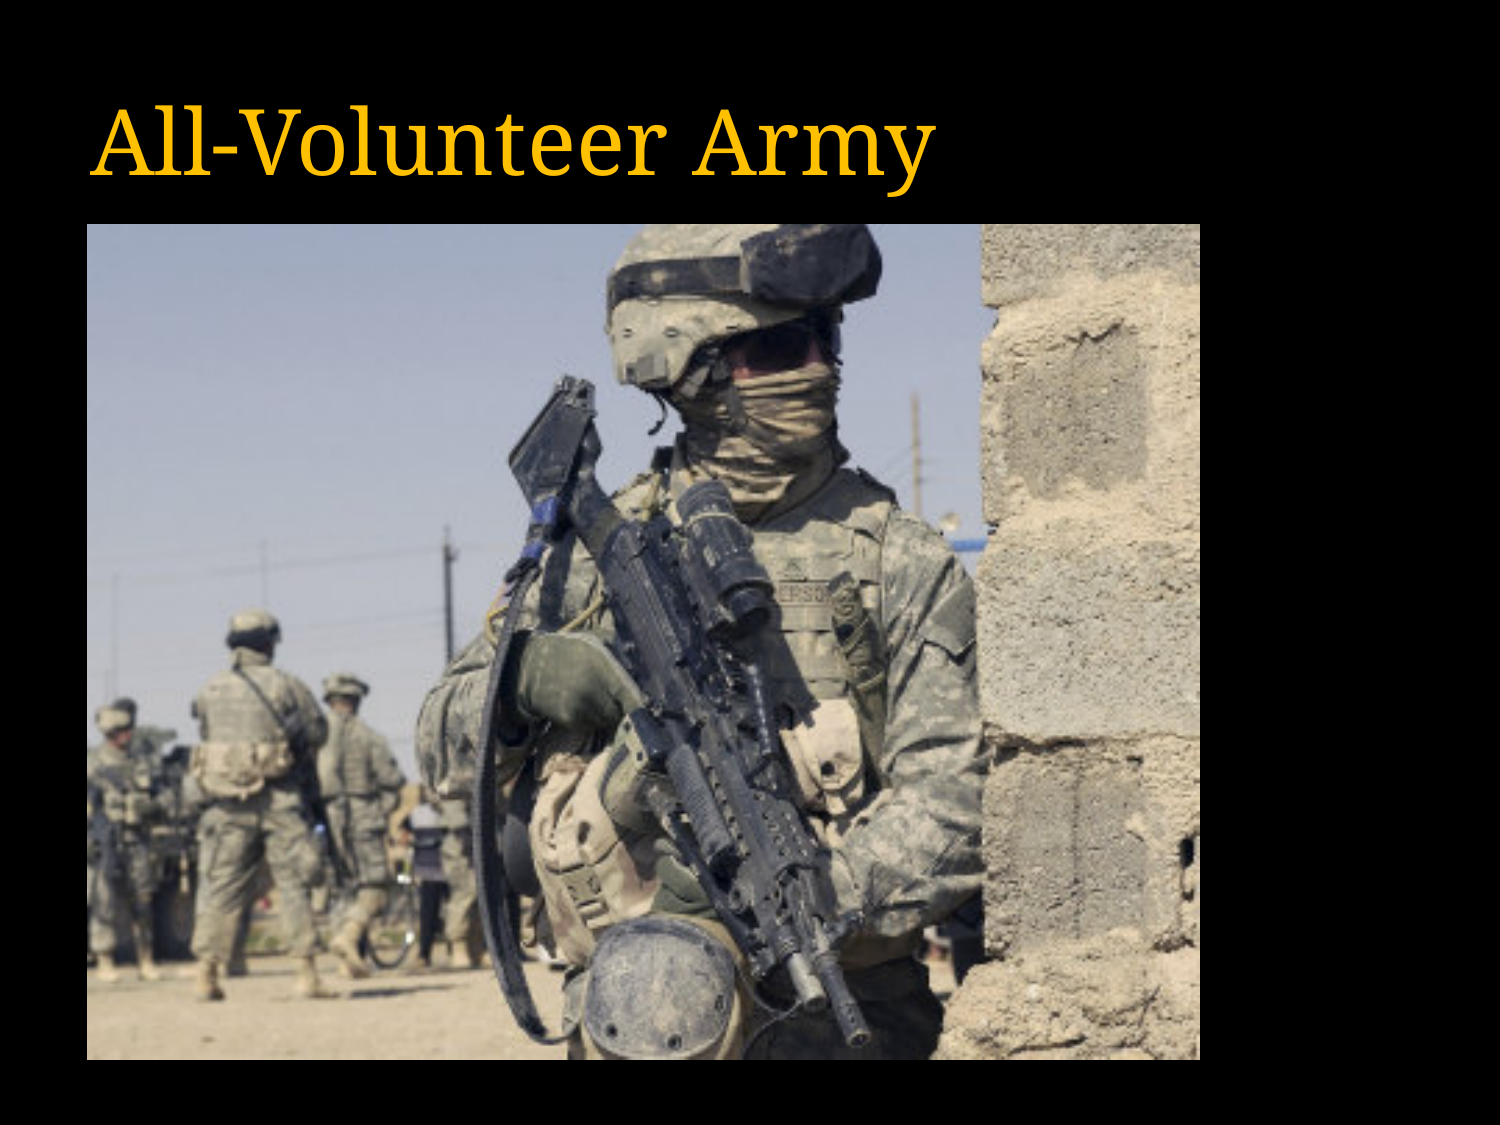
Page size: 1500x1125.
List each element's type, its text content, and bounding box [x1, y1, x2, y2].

picture [87, 224, 1201, 1060]
title All-Volunteer Army [75, 45, 1425, 233]
